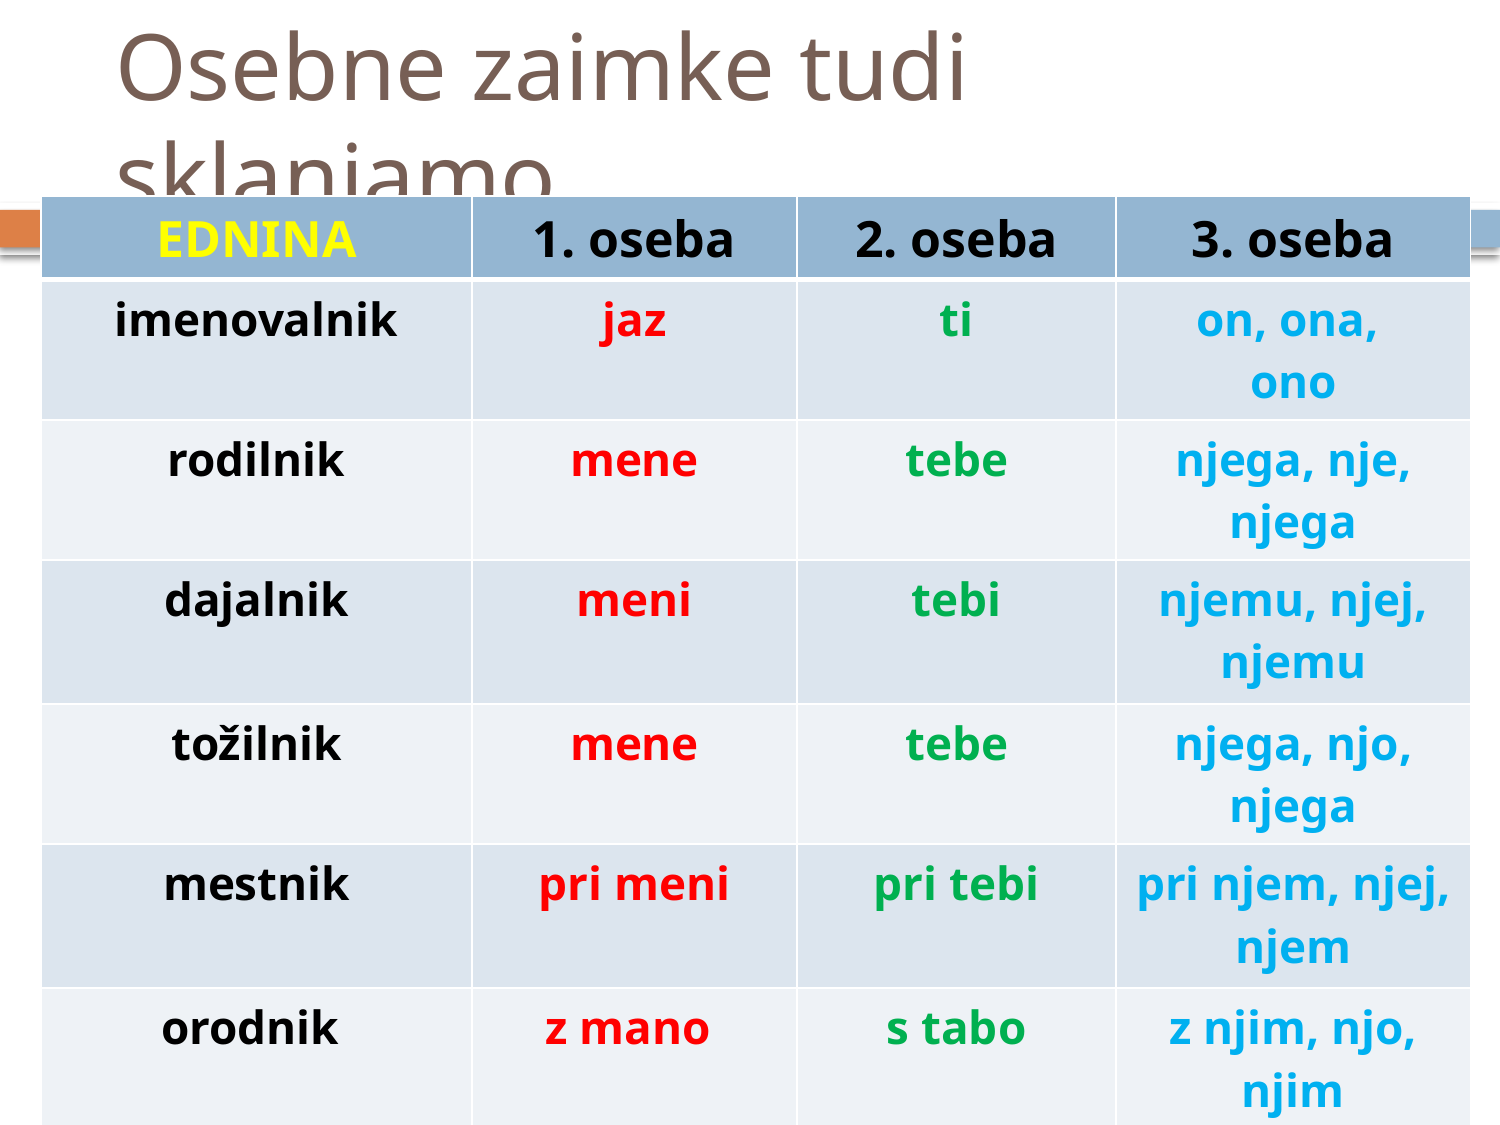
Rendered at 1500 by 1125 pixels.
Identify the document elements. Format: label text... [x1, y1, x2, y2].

table_cell imenovalnik [42, 282, 471, 419]
table_cell jaz [473, 282, 796, 419]
table_cell z mano [473, 989, 796, 1125]
table_cell njega, njo, njega [1117, 705, 1470, 843]
table_header 3. oseba [1117, 197, 1470, 277]
table_cell mestnik [42, 845, 471, 987]
table_header EDNINA [42, 197, 471, 277]
title Osebne zaimke tudi sklanjamo. [100, 37, 1439, 195]
table_cell on, ona, ono [1117, 282, 1470, 419]
table_cell pri tebi [798, 845, 1115, 987]
table_cell meni [473, 561, 796, 703]
table_cell mene [473, 705, 796, 843]
table_cell dajalnik [42, 561, 471, 703]
table_cell mene [473, 421, 796, 559]
table_header 2. oseba [798, 197, 1115, 277]
table_cell pri meni [473, 845, 796, 987]
table_cell tebi [798, 561, 1115, 703]
table_cell tožilnik [42, 705, 471, 843]
table_cell orodnik [42, 989, 471, 1125]
table_cell rodilnik [42, 421, 471, 559]
table_cell tebe [798, 421, 1115, 559]
table_cell njega, nje, njega [1117, 421, 1470, 559]
table_cell pri njem, njej, njem [1117, 845, 1470, 987]
table_cell njemu, njej, njemu [1117, 561, 1470, 703]
table_cell tebe [798, 705, 1115, 843]
table_header 1. oseba [473, 197, 796, 277]
table_cell s tabo [798, 989, 1115, 1125]
table_cell z njim, njo, njim [1117, 989, 1470, 1125]
table_cell ti [798, 282, 1115, 419]
